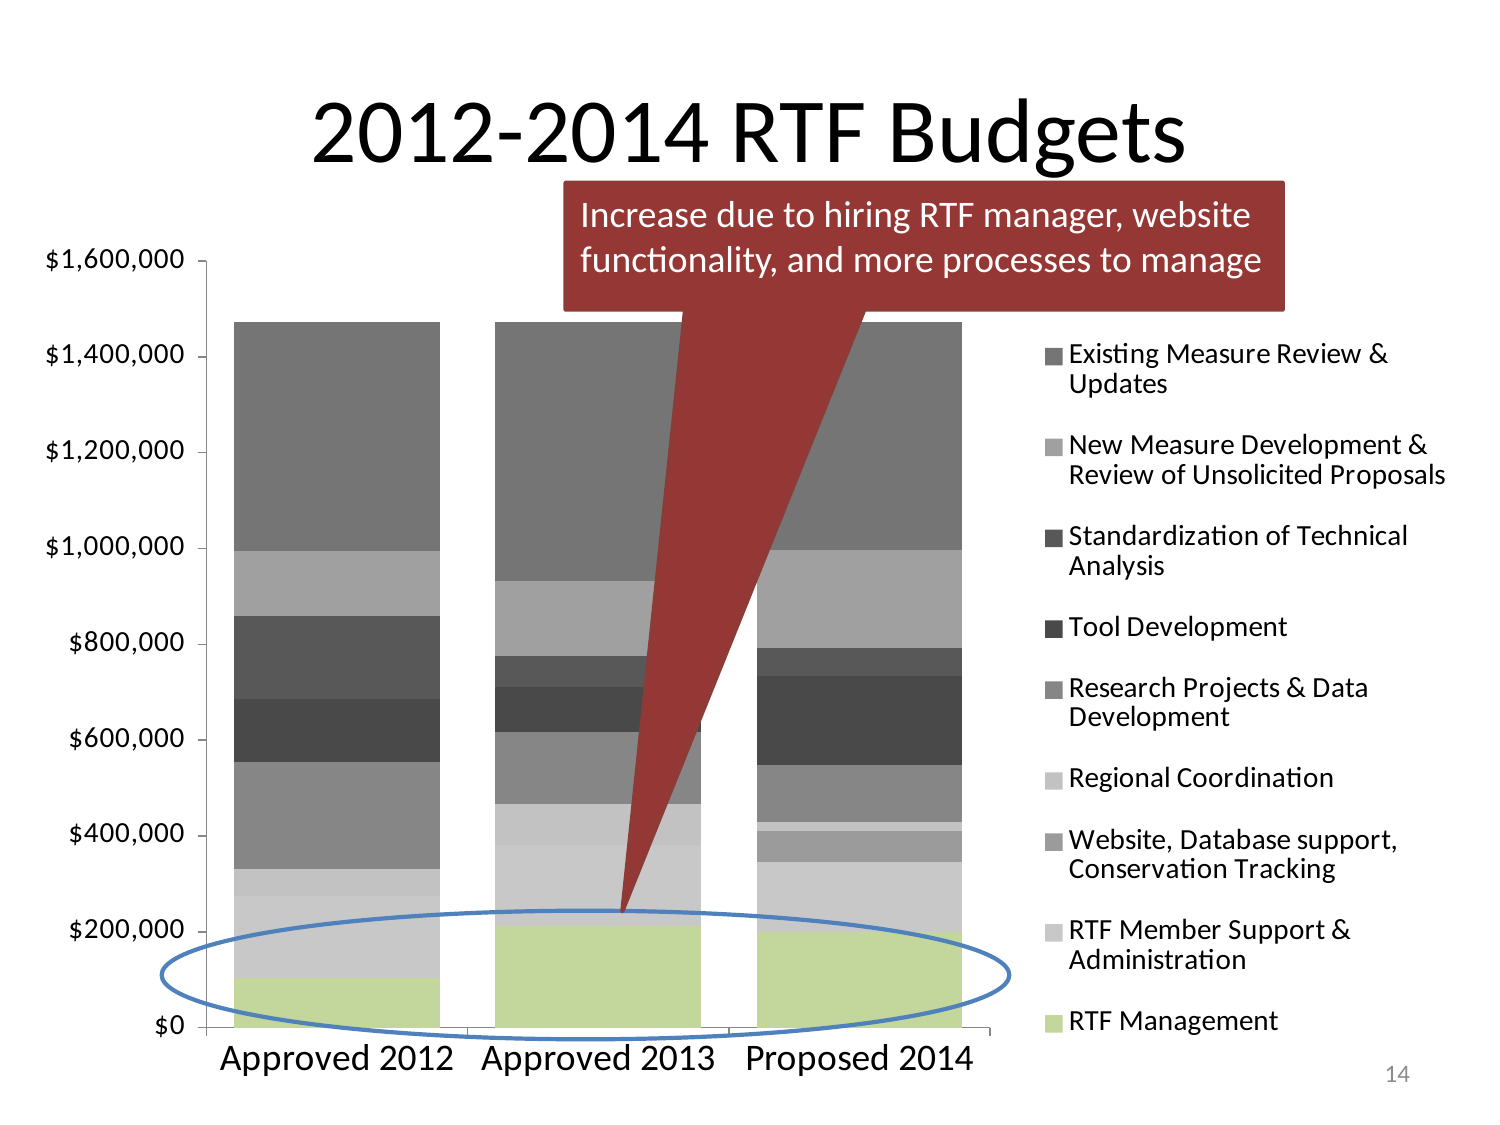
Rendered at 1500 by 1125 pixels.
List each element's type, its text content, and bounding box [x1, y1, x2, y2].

chart [0, 182, 1500, 1125]
title 2012-2014 RTF Budgets [75, 32, 1425, 181]
